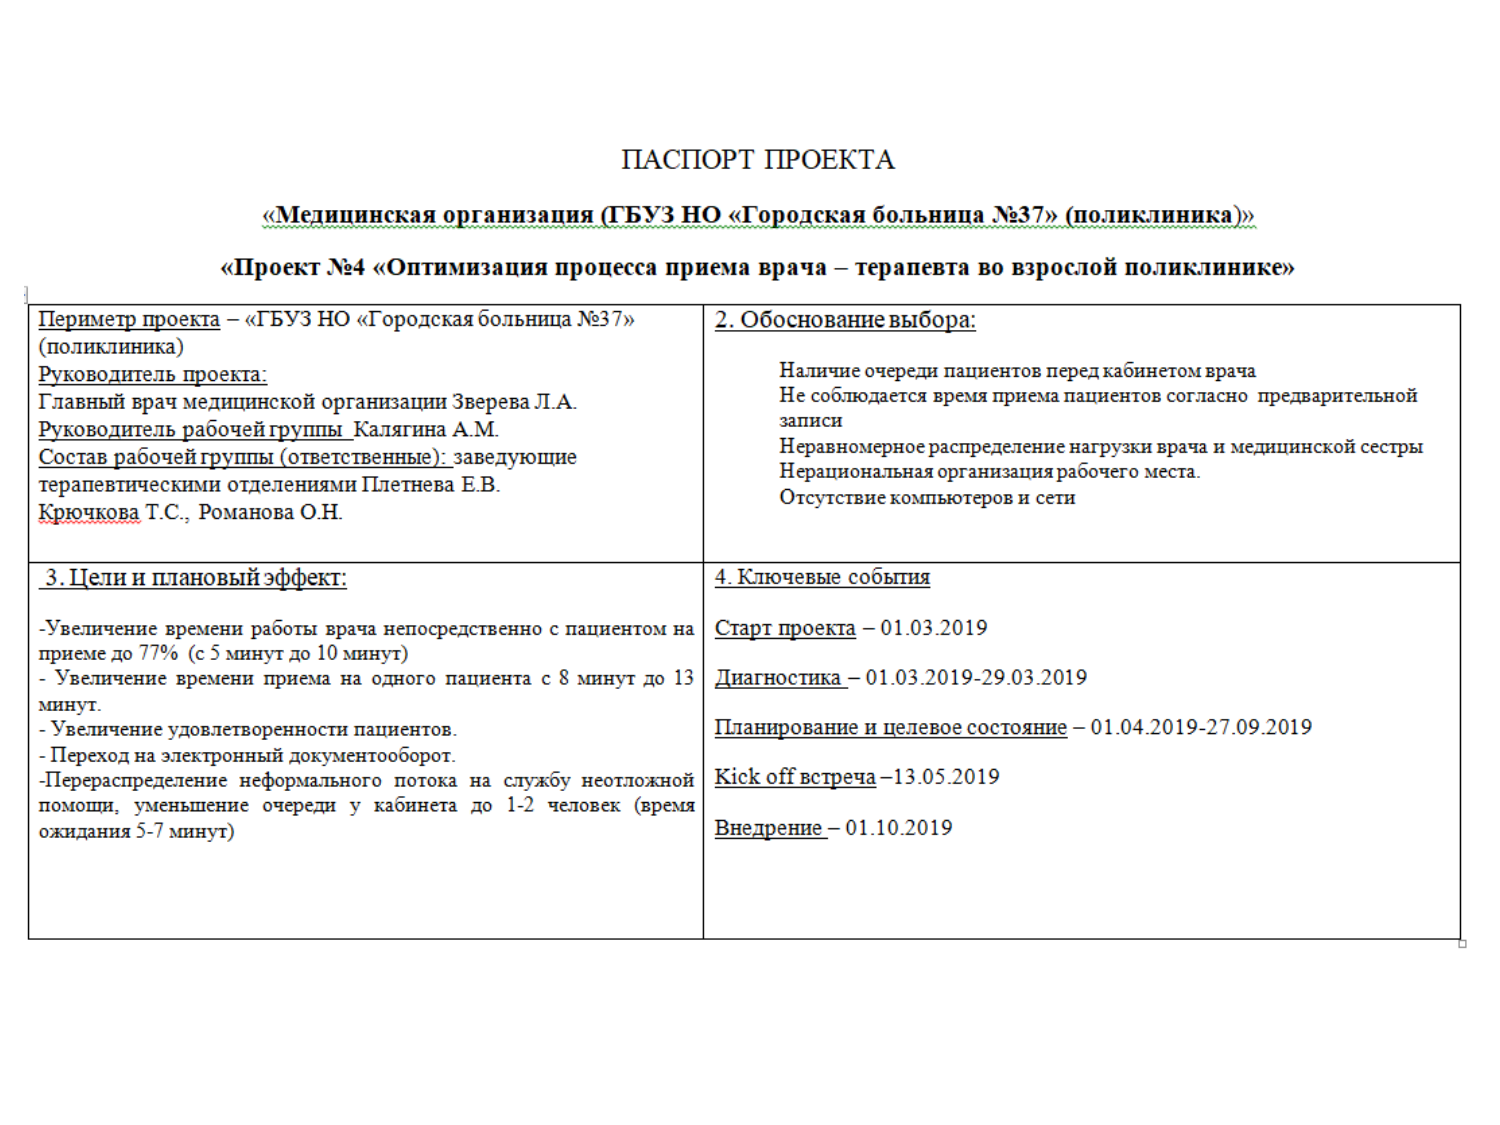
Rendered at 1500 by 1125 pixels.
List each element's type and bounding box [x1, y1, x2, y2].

picture [24, 77, 1496, 962]
